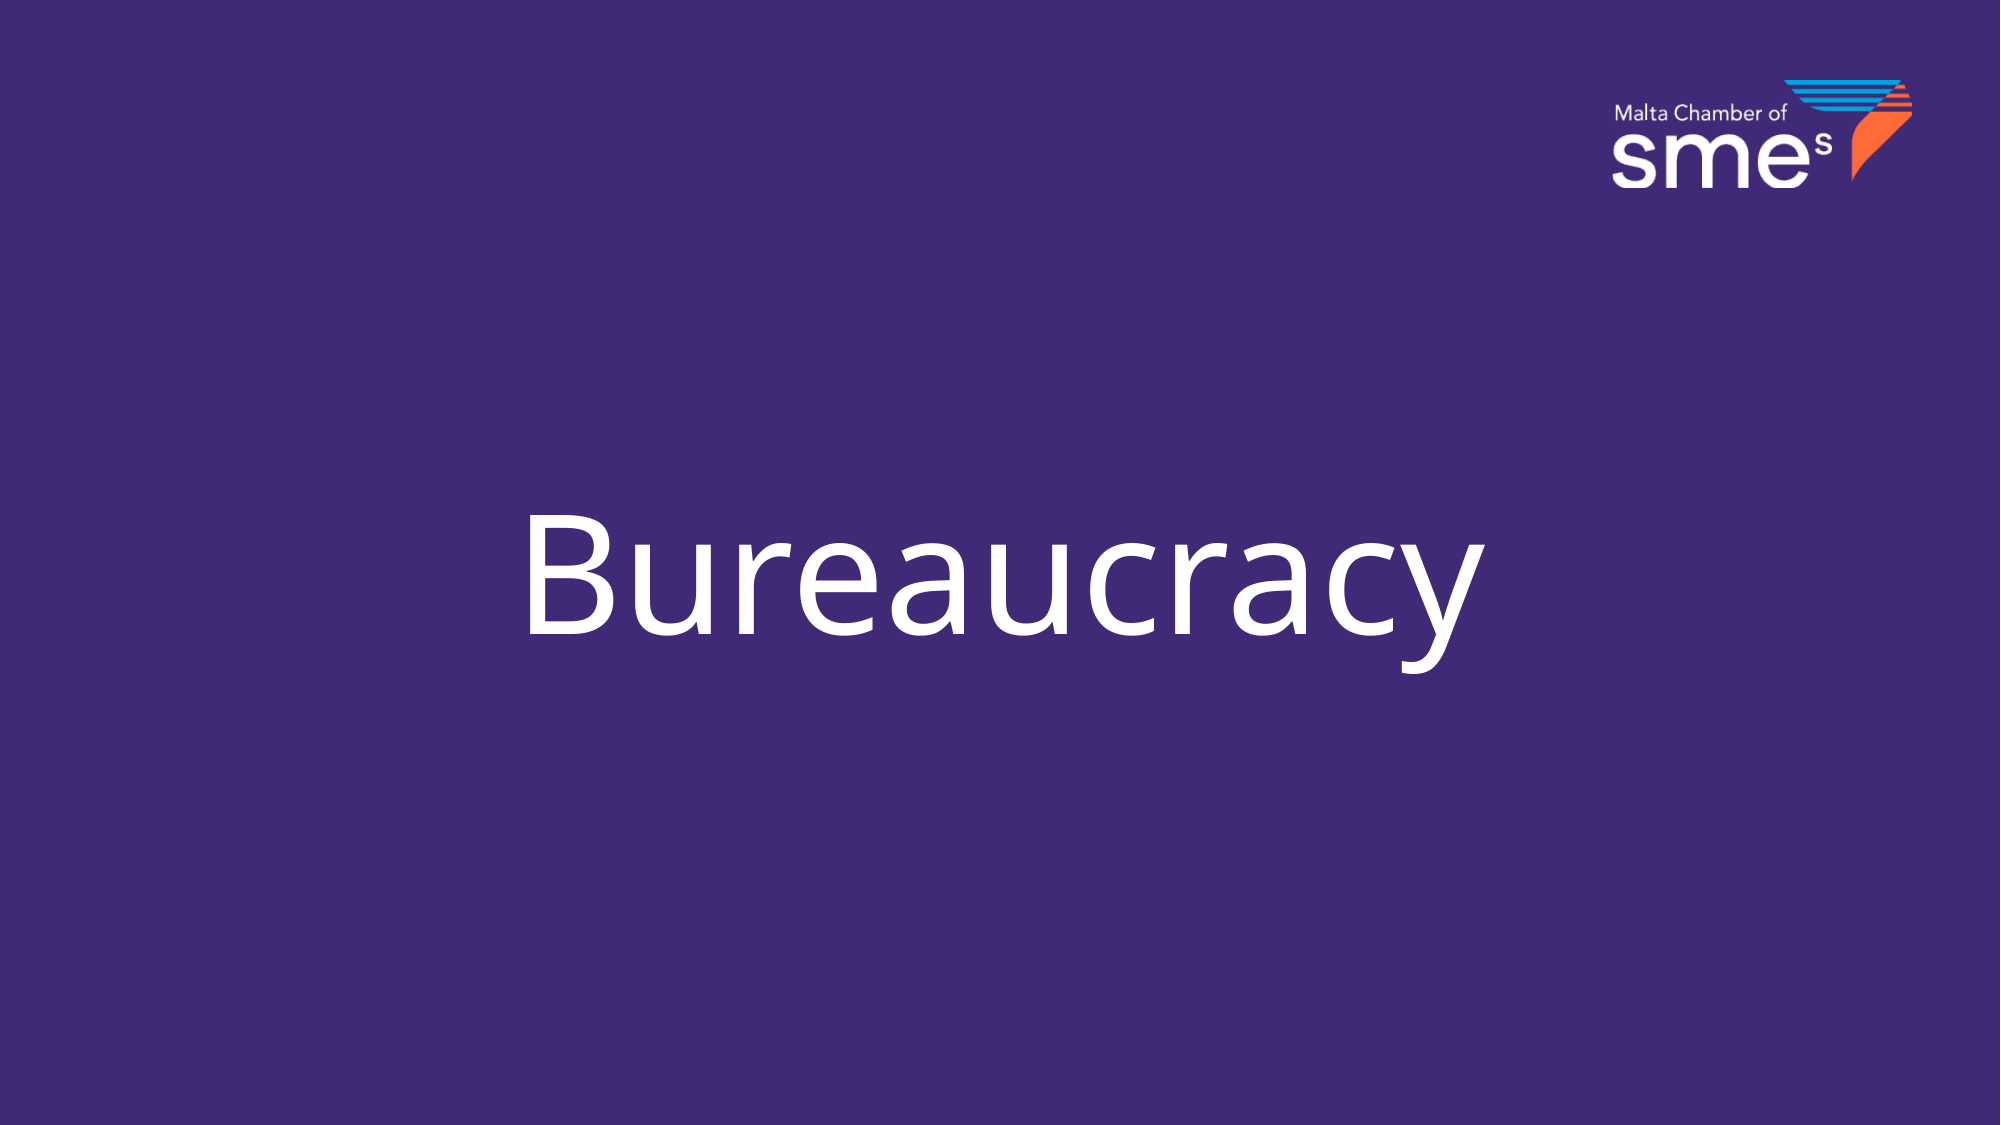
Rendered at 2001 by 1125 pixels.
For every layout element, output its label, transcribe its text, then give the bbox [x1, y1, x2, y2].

picture [1612, 80, 1912, 188]
title Bureaucracy [249, 440, 1750, 678]
